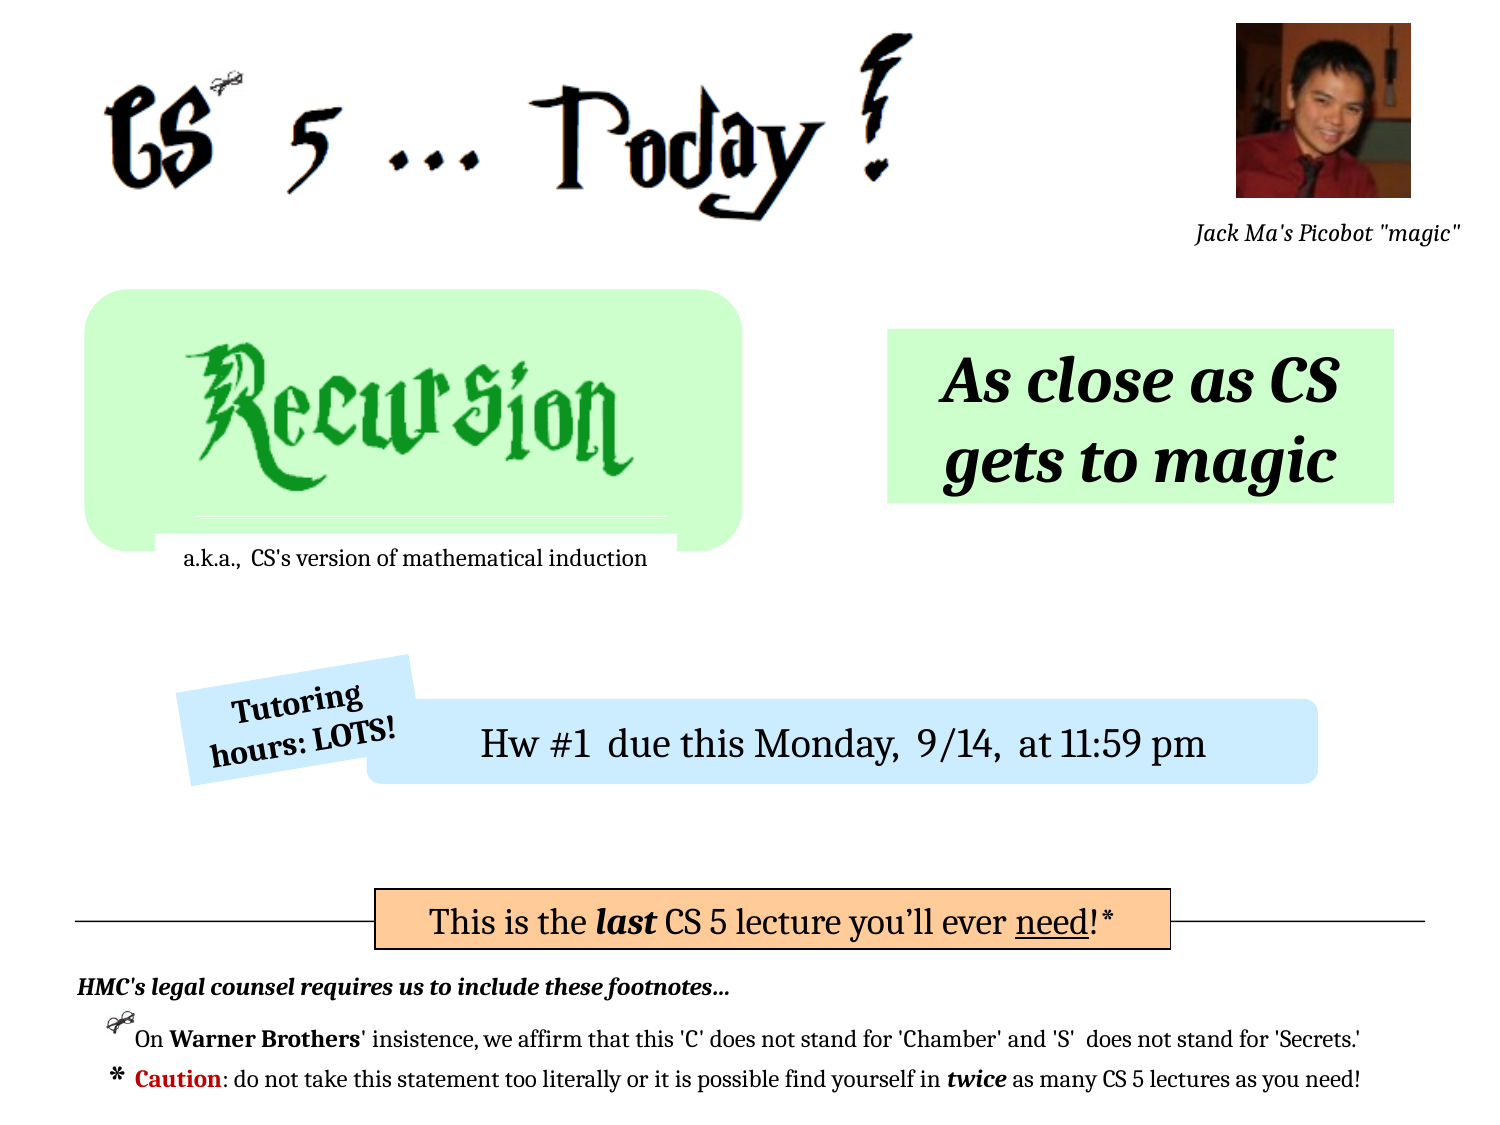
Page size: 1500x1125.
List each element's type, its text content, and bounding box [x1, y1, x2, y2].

text_box On Warner Brothers' insistence, we affirm that this 'C' does not stand for 'Chamber' and 'S' does not stand for 'Secrets.' [134, 1015, 1446, 1055]
text_box Hw #1 due this Monday, 9/14, at 11:59 pm [324, 707, 1363, 773]
text_box * [91, 1042, 192, 1117]
text_box [84, 289, 743, 552]
text_box Caution: do not take this statement too literally or it is possible find yourself in twice as many CS 5 lectures as you need! [192, 1055, 1446, 1101]
text_box Jack Ma's Picobot "magic" [1176, 209, 1481, 255]
text_box [367, 773, 1318, 784]
text_box HMC's legal counsel requires us to include these footnotes… [62, 963, 863, 1008]
text_box a.k.a., CS's version of mathematical induction [154, 533, 678, 579]
picture [1236, 23, 1411, 198]
text_box [416, 698, 1317, 707]
text_box This is the last CS 5 lecture you’ll ever need!* [374, 889, 1171, 949]
picture [156, 316, 707, 518]
text_box Tutoring hours: LOTS! [175, 654, 424, 787]
text_box As close as CS gets to magic [887, 328, 1394, 504]
picture [63, 8, 976, 250]
picture [104, 1010, 135, 1034]
